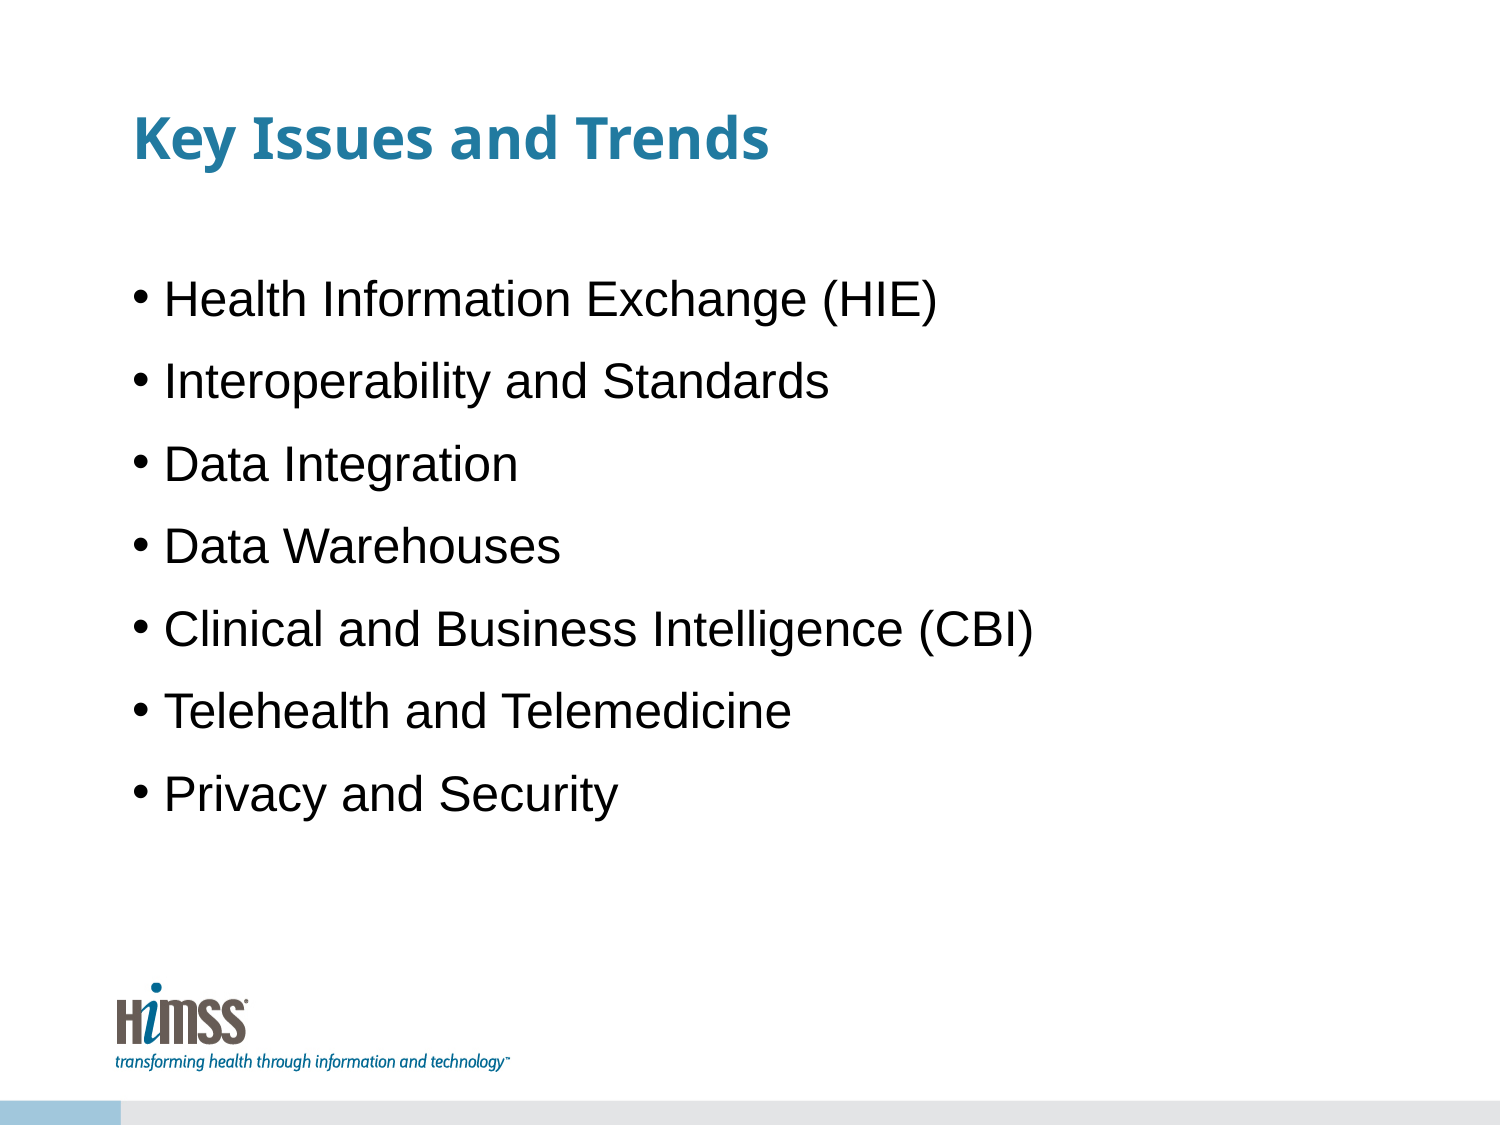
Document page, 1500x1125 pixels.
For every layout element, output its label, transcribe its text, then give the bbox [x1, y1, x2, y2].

title Key Issues and Trends [117, 93, 1425, 226]
list Health Information Exchange (HIE) Interoperability and Standards Data Integration Data Warehouses Clinical and Business Intelligence (CBI) Telehealth and Telemedicine Privacy and Security [117, 259, 1425, 830]
picture [0, 0, 1500, 1125]
